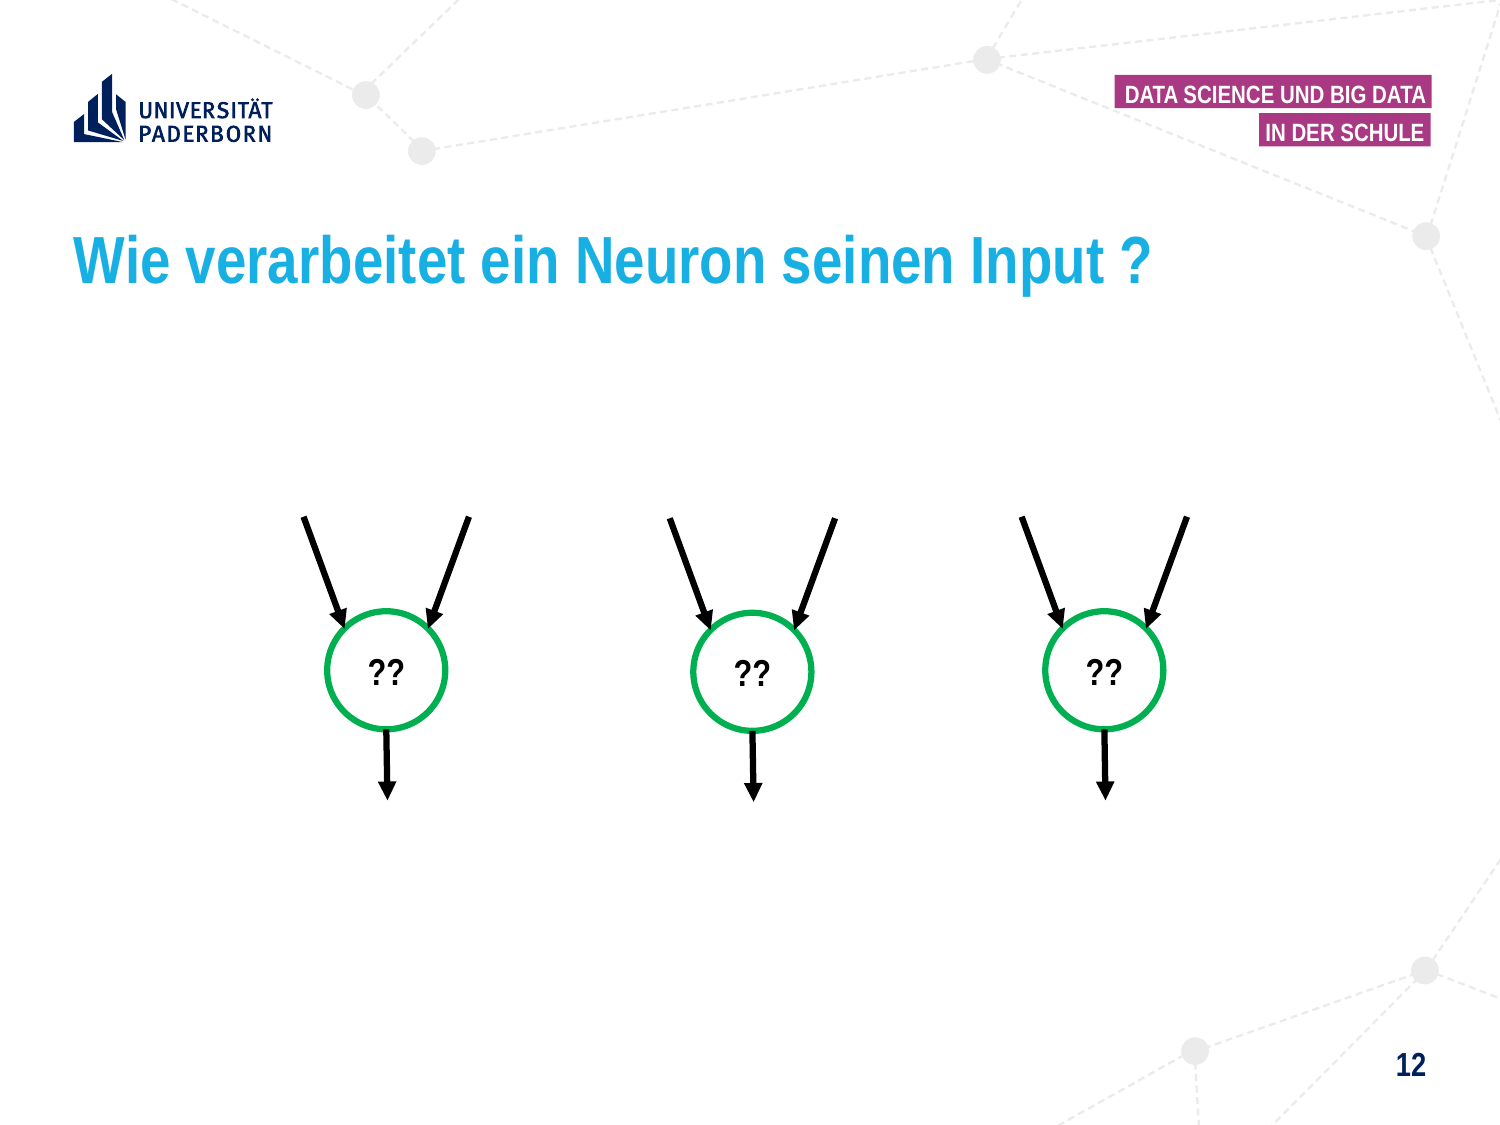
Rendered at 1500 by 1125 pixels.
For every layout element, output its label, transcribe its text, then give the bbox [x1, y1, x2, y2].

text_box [794, 518, 836, 631]
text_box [303, 516, 345, 629]
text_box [1021, 516, 1063, 629]
title Wie verarbeitet ein Neuron seinen Input ? [73, 224, 1427, 396]
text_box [1146, 516, 1188, 629]
text_box ?? [692, 611, 813, 732]
slide_number 12 [1308, 1042, 1427, 1091]
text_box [427, 516, 469, 629]
text_box ?? [326, 610, 447, 731]
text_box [669, 518, 711, 631]
text_box ?? [1044, 610, 1165, 731]
